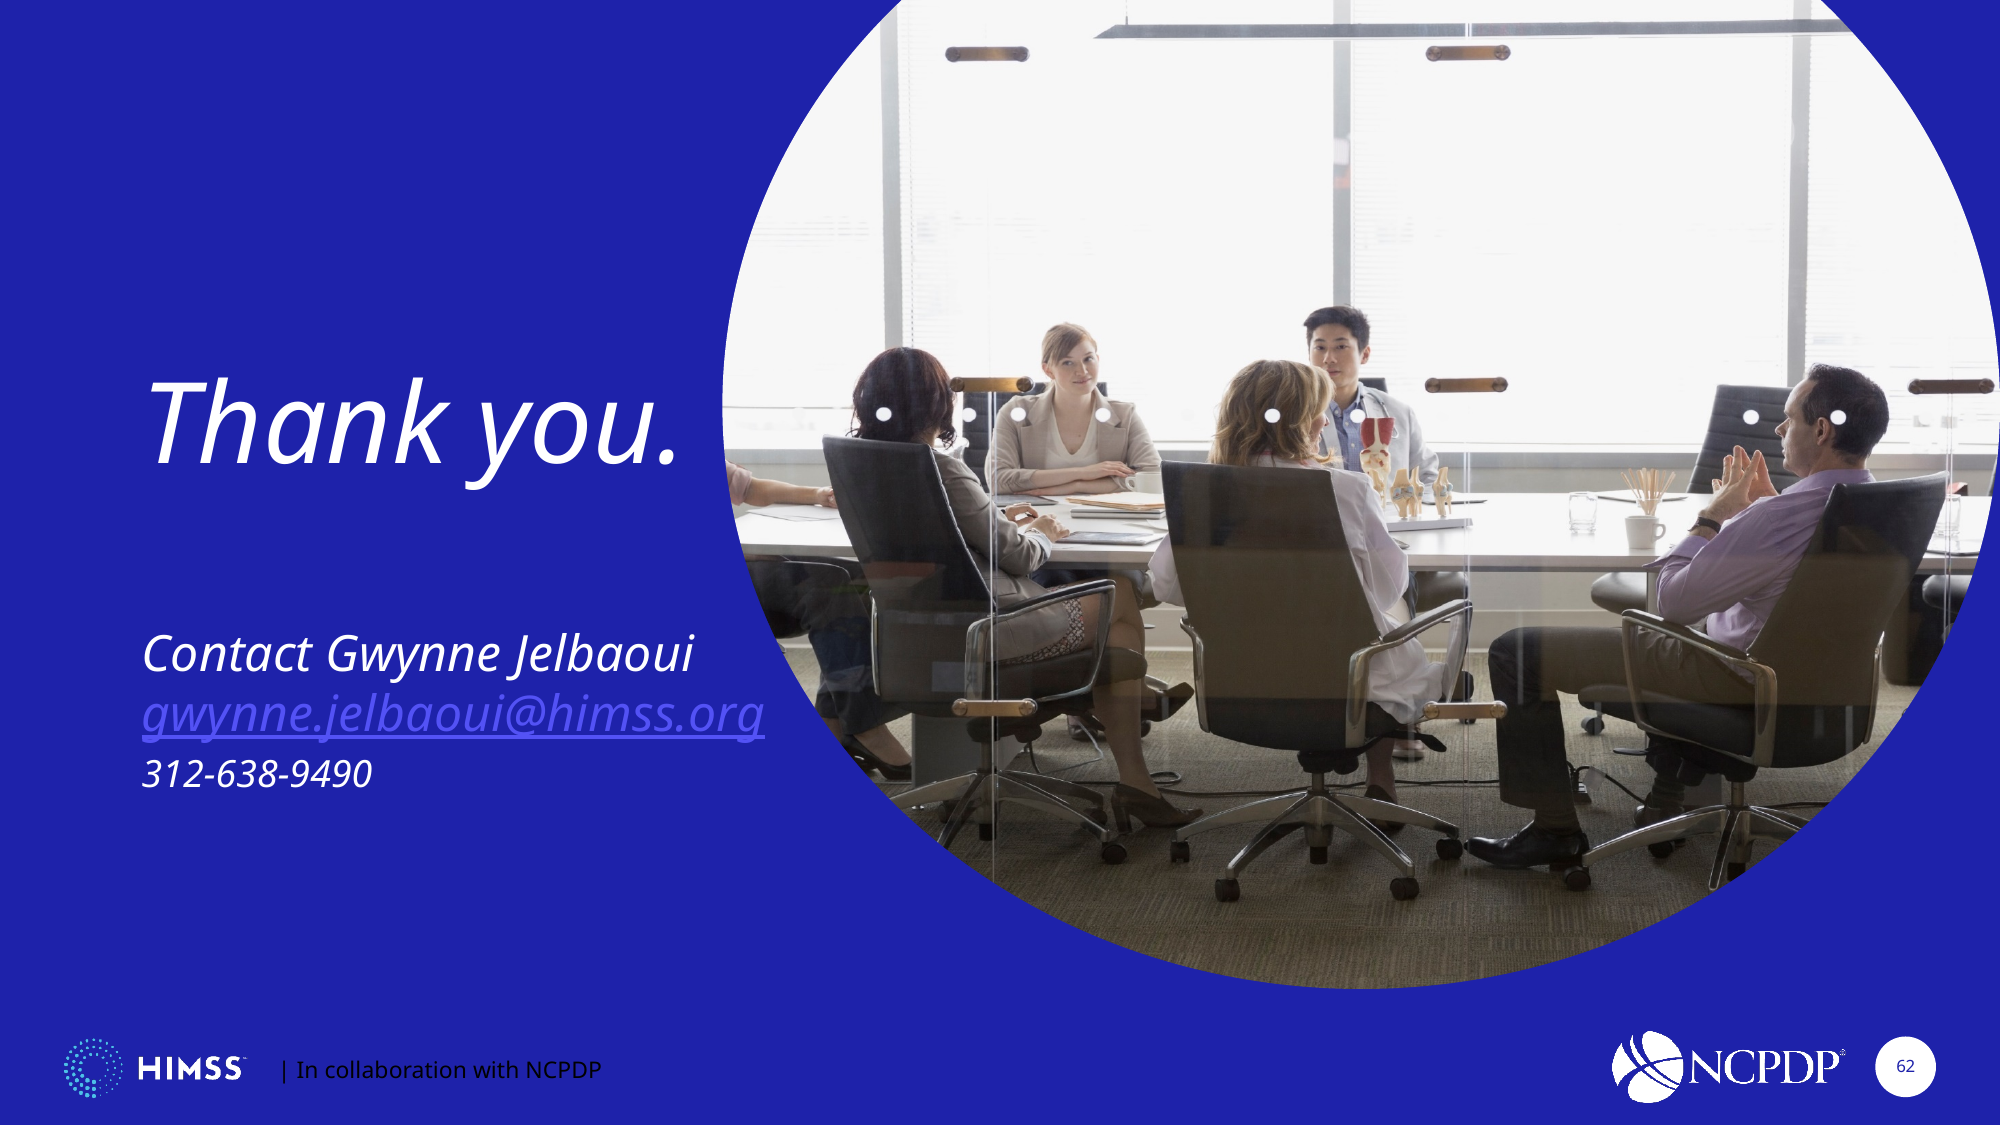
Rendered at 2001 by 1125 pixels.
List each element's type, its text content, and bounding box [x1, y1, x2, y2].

slide_number 62 [1863, 1048, 1948, 1086]
picture [1612, 1031, 1846, 1103]
title Thank you. Contact Gwynne Jelbaoui gwynne.jelbaoui@himss.org 312-638-9490 [141, 351, 722, 644]
picture [42, 1015, 269, 1121]
picture [722, 0, 2000, 989]
